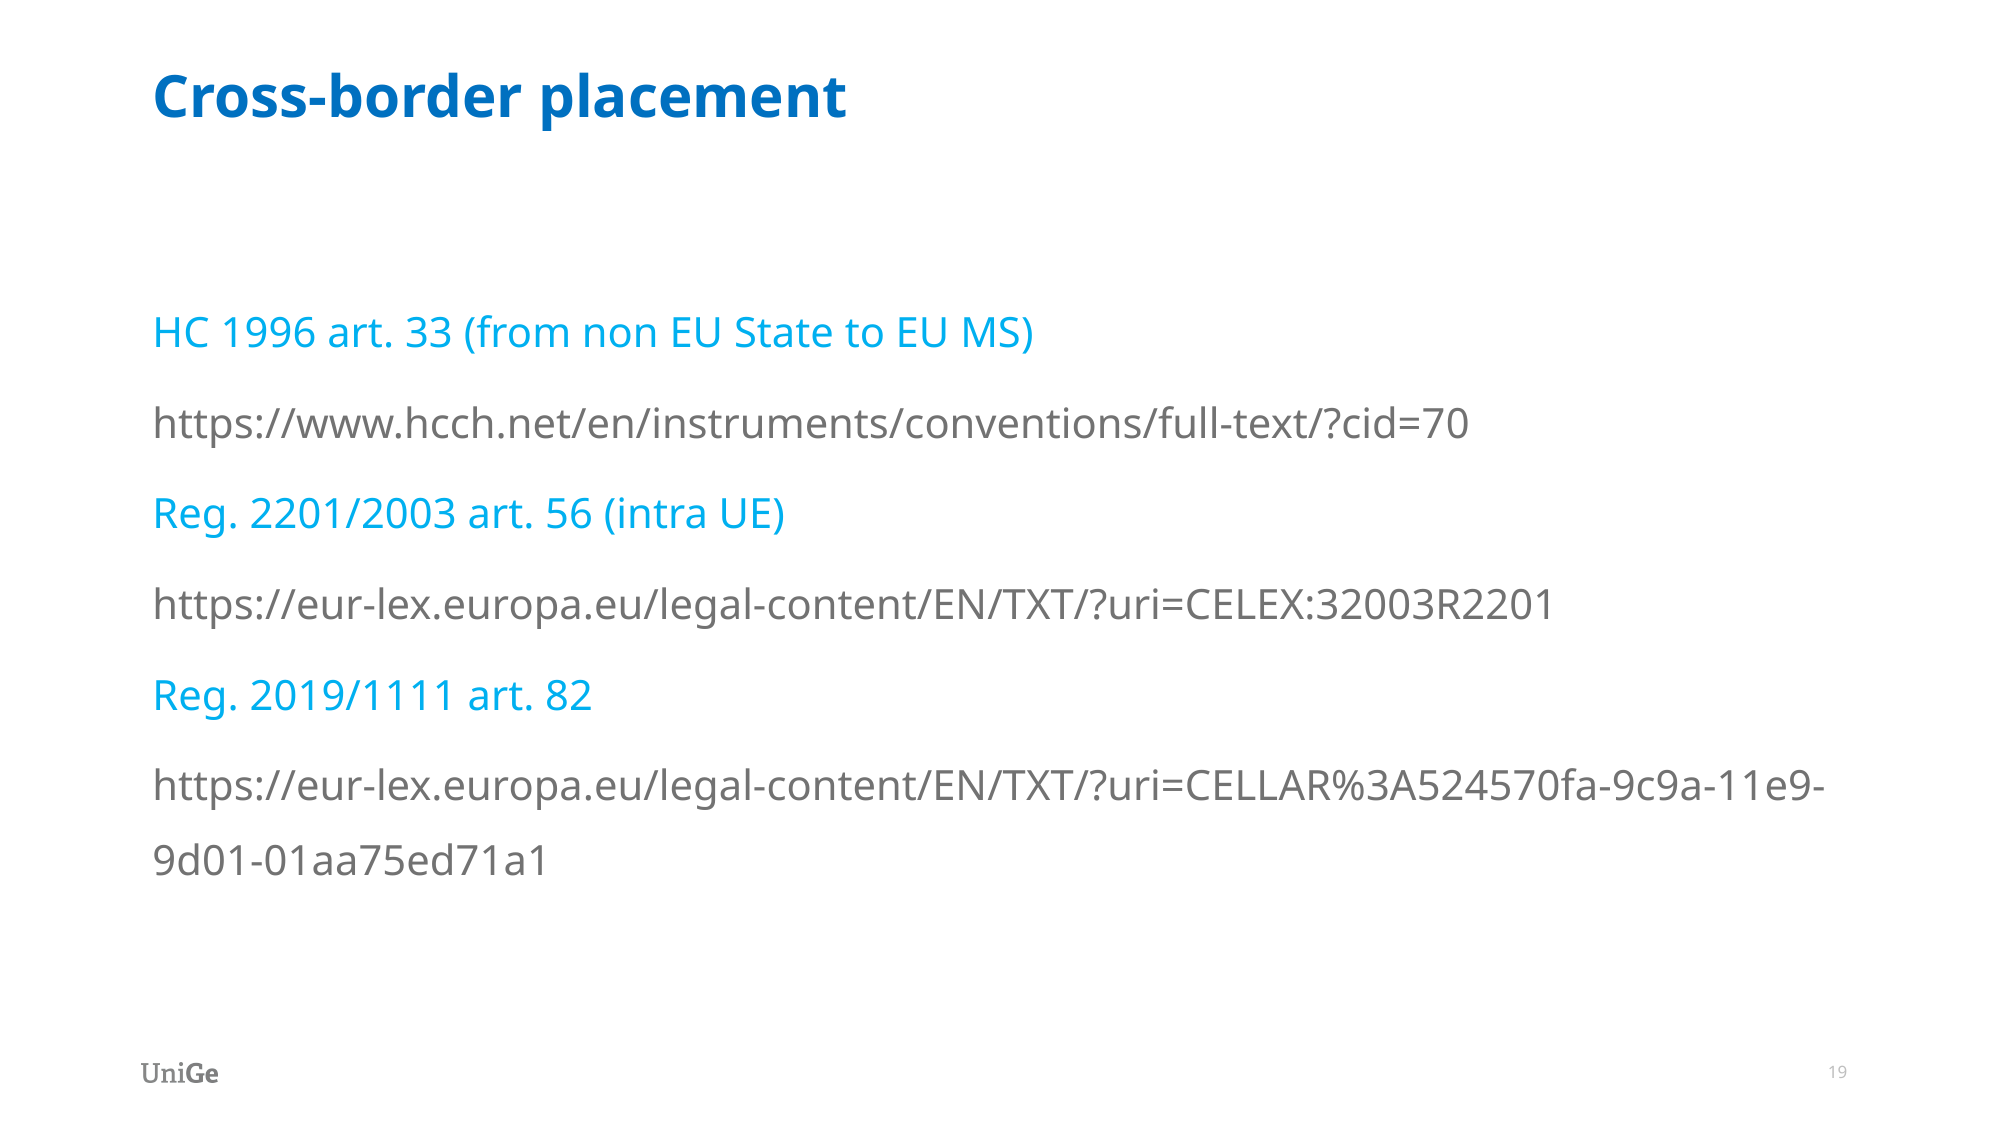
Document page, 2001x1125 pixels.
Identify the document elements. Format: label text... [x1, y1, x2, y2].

list HC 1996 art. 33 (from non EU State to EU MS) https://www.hcch.net/en/instruments/conventions/full-text/?cid=70 Reg. 2201/2003 art. 56 (intra UE) https://eur-lex.europa.eu/legal-content/EN/TXT/?uri=CELEX:32003R2201 Reg. 2019/1111 art. 82 https://eur-lex.europa.eu/legal-content/EN/TXT/?uri=CELLAR%3A524570fa-9c9a-11e9-9d01-01aa75ed71a1 [137, 251, 1863, 914]
slide_number 19 [1412, 1042, 1863, 1103]
title Cross-border placement [137, 59, 1863, 222]
